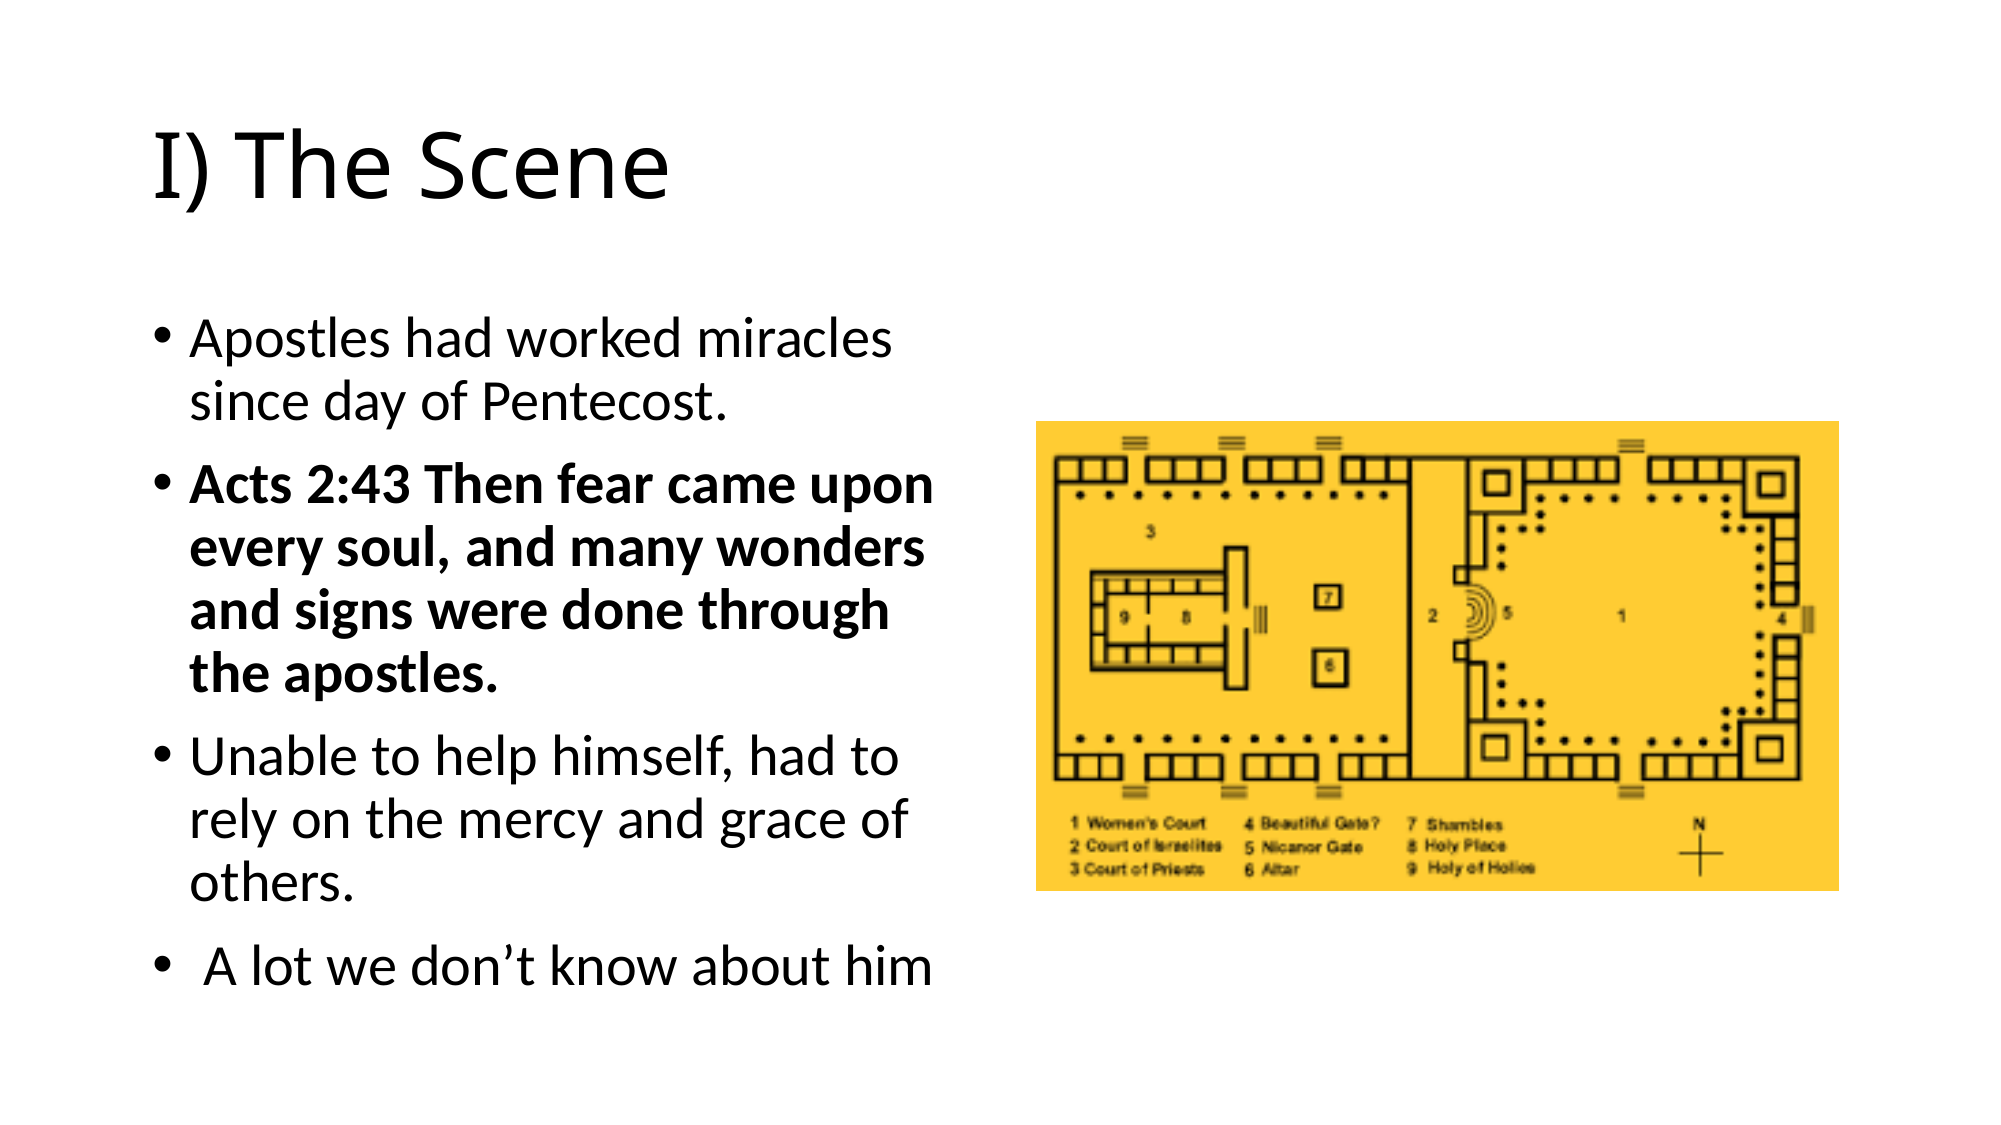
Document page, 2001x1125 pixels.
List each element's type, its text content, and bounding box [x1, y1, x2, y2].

list Apostles had worked miracles since day of Pentecost. Acts 2:43 Then fear came upon every soul, and many wonders and signs were done through the apostles. Unable to help himself, had to rely on the mercy and grace of others. A lot we don’t know about him [137, 299, 988, 1014]
title I) The Scene [137, 59, 1863, 278]
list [1036, 421, 1839, 891]
